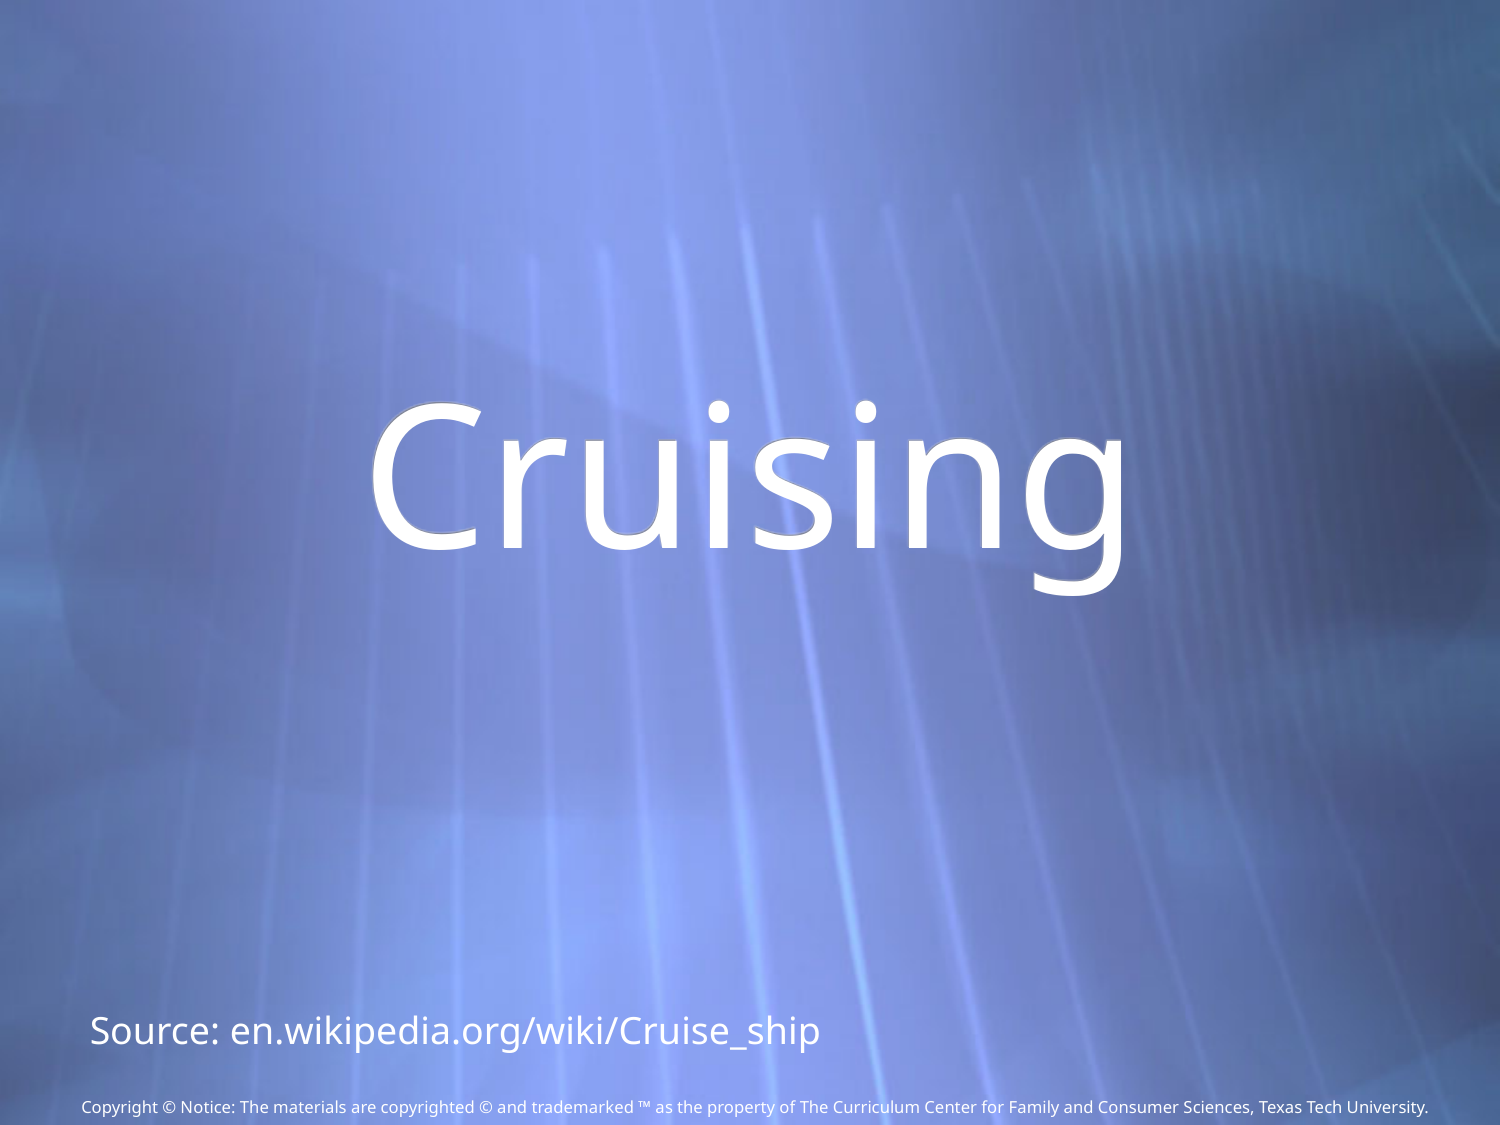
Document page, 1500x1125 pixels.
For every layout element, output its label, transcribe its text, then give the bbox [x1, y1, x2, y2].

text_box Copyright © Notice: The materials are copyrighted © and trademarked ™ as the property of The Curriculum Center for Family and Consumer Sciences, Texas Tech University. [0, 1089, 1500, 1125]
text_box Source: en.wikipedia.org/wiki/Cruise_ship [74, 999, 1338, 1060]
title Cruising [112, 374, 1388, 563]
picture [0, 0, 1500, 1089]
